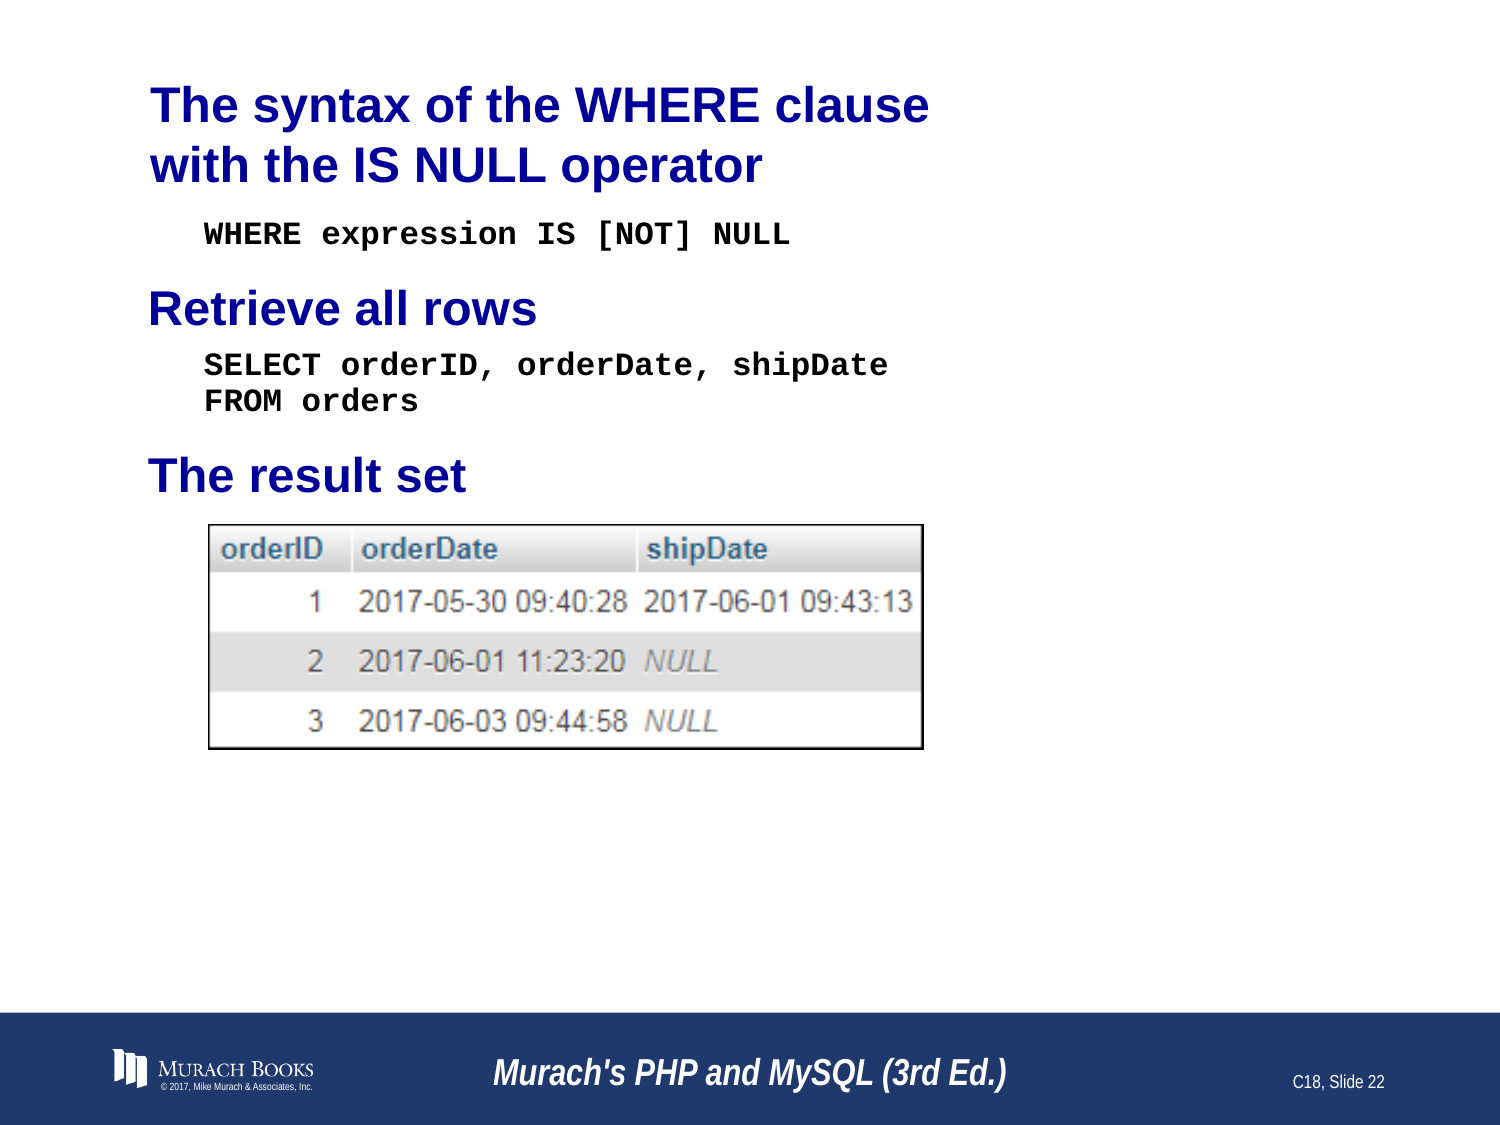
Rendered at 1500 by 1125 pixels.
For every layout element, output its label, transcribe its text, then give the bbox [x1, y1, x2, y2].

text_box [147, 217, 1322, 640]
footer © 2017, Mike Murach & Associates, Inc. [12, 1025, 463, 1100]
slide_number C18, Slide 22 [1087, 1025, 1400, 1100]
title The syntax of the WHERE clause with the IS NULL operator [150, 71, 1350, 193]
picture [208, 524, 924, 751]
slide_number Murach's PHP and MySQL (3rd Ed.) [463, 1025, 1050, 1100]
